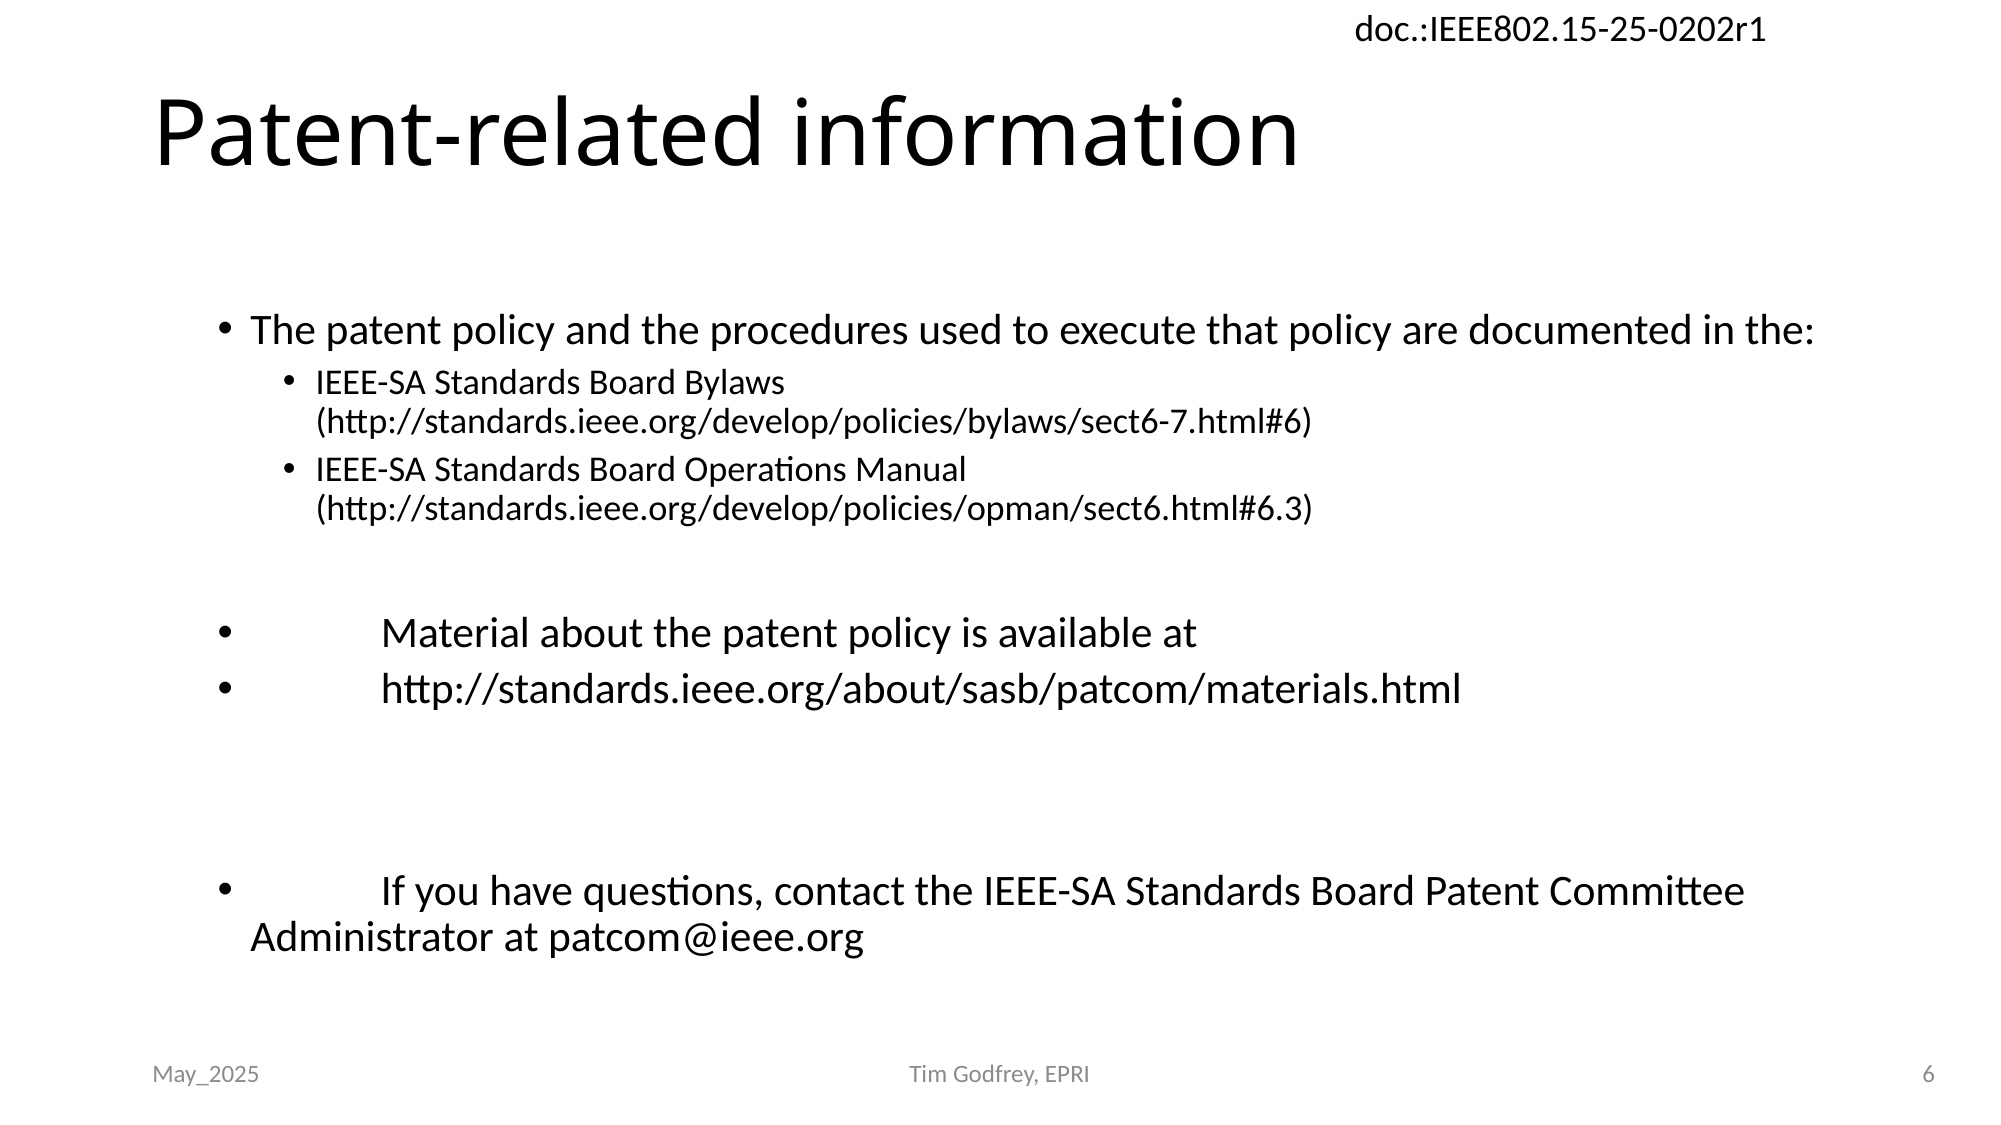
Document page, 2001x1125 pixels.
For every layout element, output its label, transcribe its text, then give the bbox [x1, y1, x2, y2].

footer Tim Godfrey, EPRI [662, 1042, 1338, 1103]
slide_number May_2025 [137, 1042, 588, 1103]
title Patent-related information [137, 59, 1863, 213]
text_box [337, 99, 1688, 225]
list The patent policy and the procedures used to execute that policy are documented in the: IEEE-SA Standards Board Bylaws (http://standards.ieee.org/develop/policies/bylaws/sect6-7.html#6) IEEE-SA Standards Board Operations Manual (http://standards.ieee.org/develop/policies/opman/sect6.html#6.3) Material about the patent policy is available at http://standards.ieee.org/about/sasb/patcom/materials.html If you have questions, contact the IEEE-SA Standards Board Patent Committee Administrator at patcom@ieee.org [137, 299, 1863, 1014]
slide_number 6 [1462, 1042, 1950, 1103]
